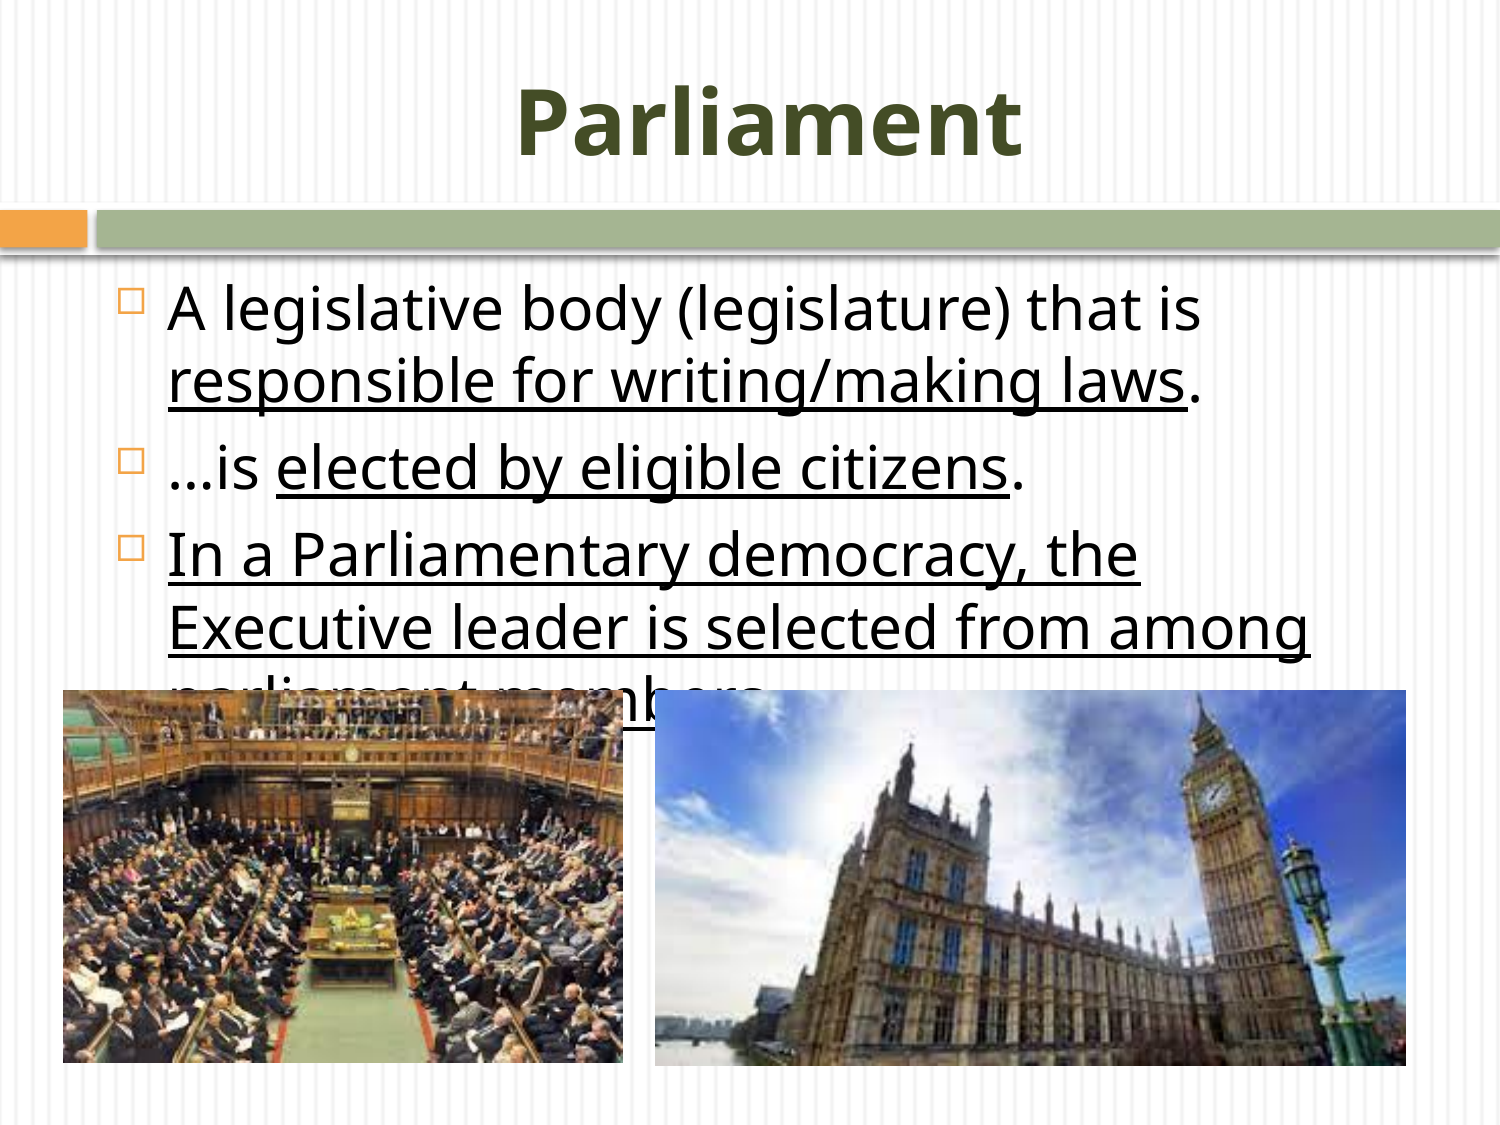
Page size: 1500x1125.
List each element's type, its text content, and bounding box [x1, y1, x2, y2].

title Parliament [100, 37, 1438, 200]
list A legislative body (legislature) that is responsible for writing/making laws. …is elected by eligible citizens. In a Parliamentary democracy, the Executive leader is selected from among parliament members. [100, 262, 1438, 1000]
picture [63, 690, 623, 1063]
picture [654, 690, 1406, 1066]
